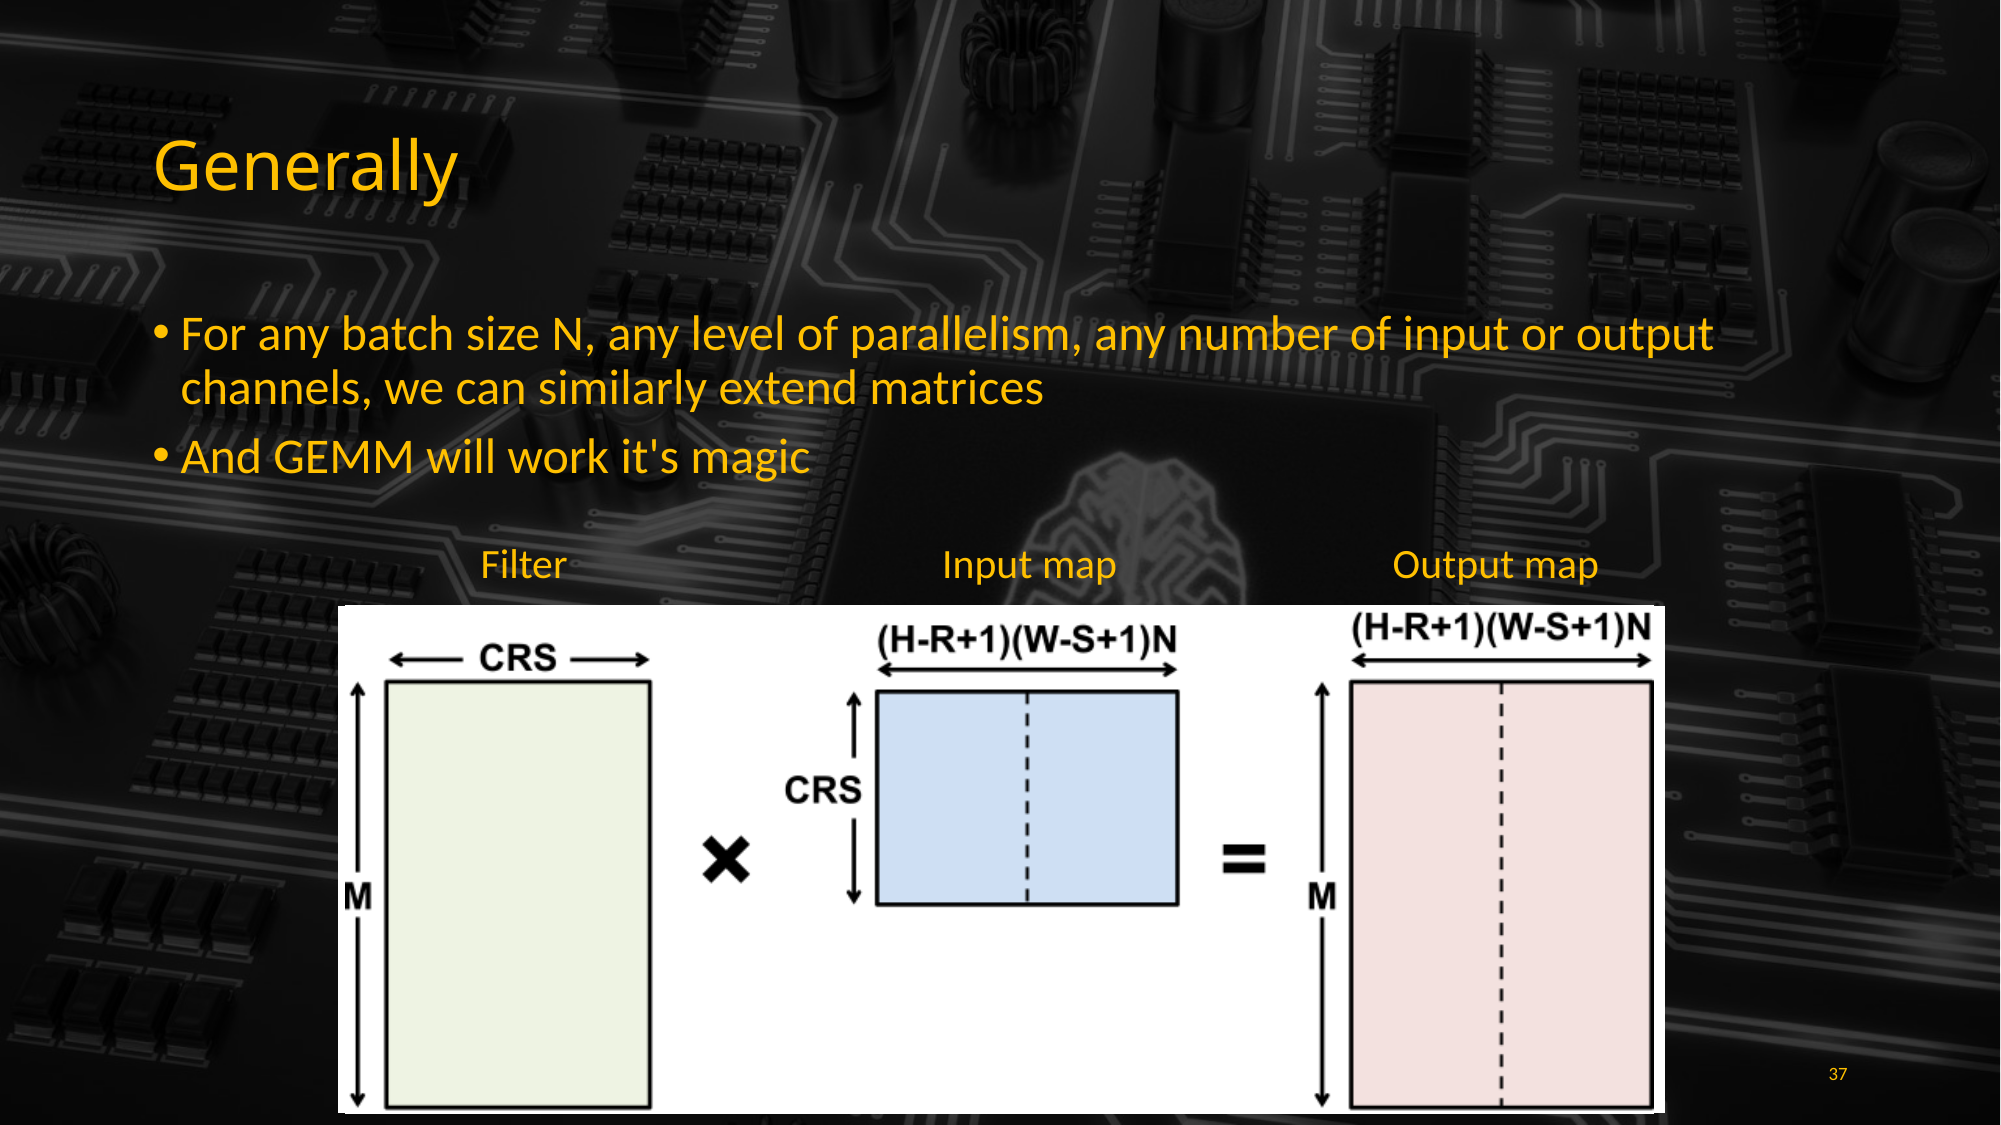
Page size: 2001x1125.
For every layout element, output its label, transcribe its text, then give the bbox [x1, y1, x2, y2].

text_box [240, 529, 1684, 596]
picture [0, 0, 2001, 1125]
slide_number 37 [1665, 1042, 1863, 1103]
title Generally [137, 59, 1863, 278]
list For any batch size N, any level of parallelism, any number of input or output channels, we can similarly extend matrices And GEMM will work it's magic [137, 299, 1863, 1014]
